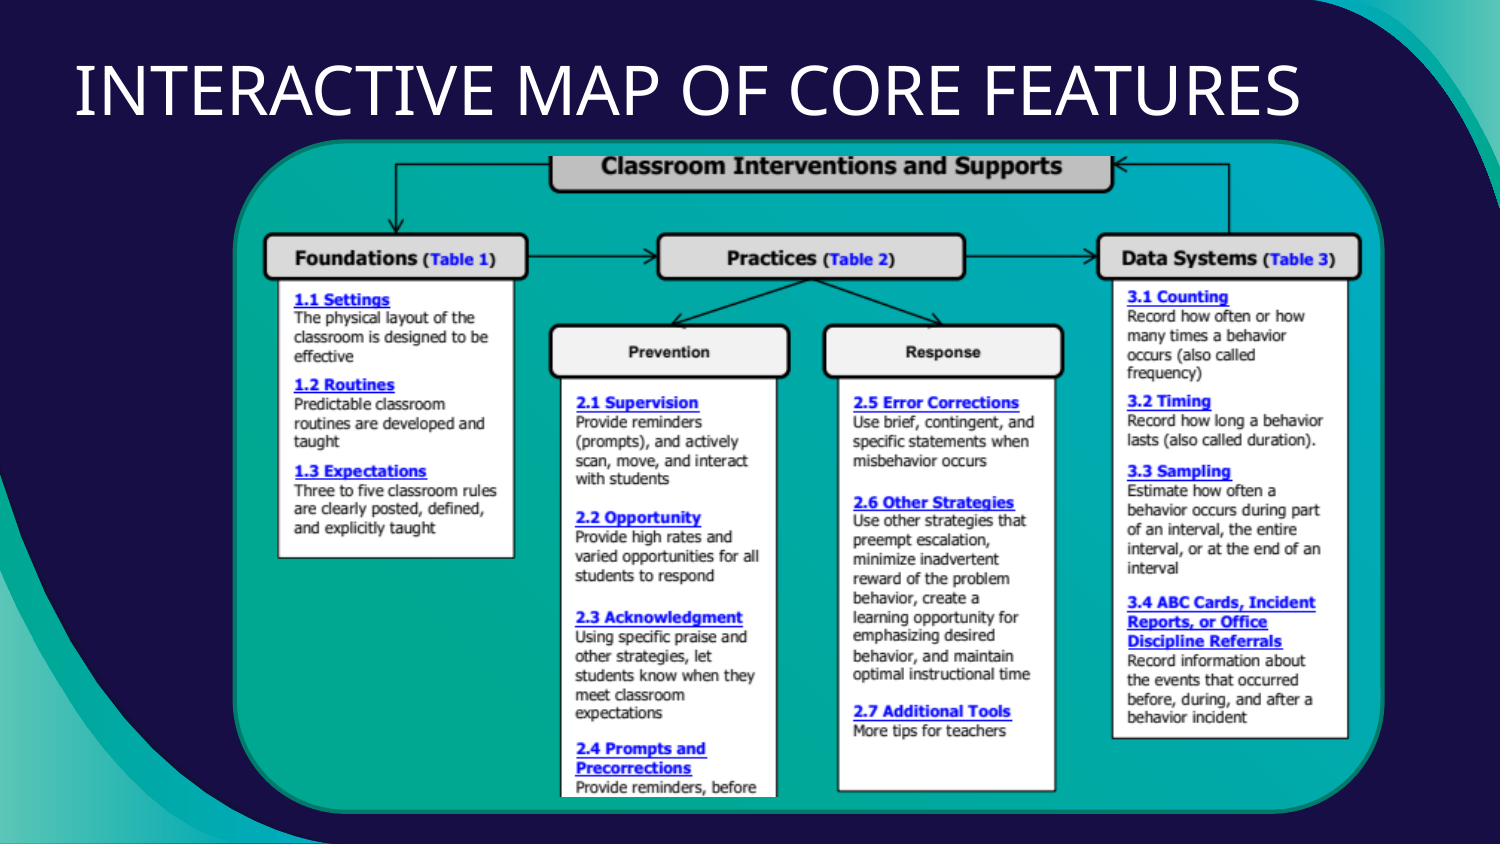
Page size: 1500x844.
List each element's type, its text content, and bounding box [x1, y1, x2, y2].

text_box [288, 139, 1329, 155]
title INTERACTIVE MAP OF CORE FEATURES [59, 31, 1383, 136]
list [227, 156, 1391, 797]
text_box [300, 804, 1318, 814]
